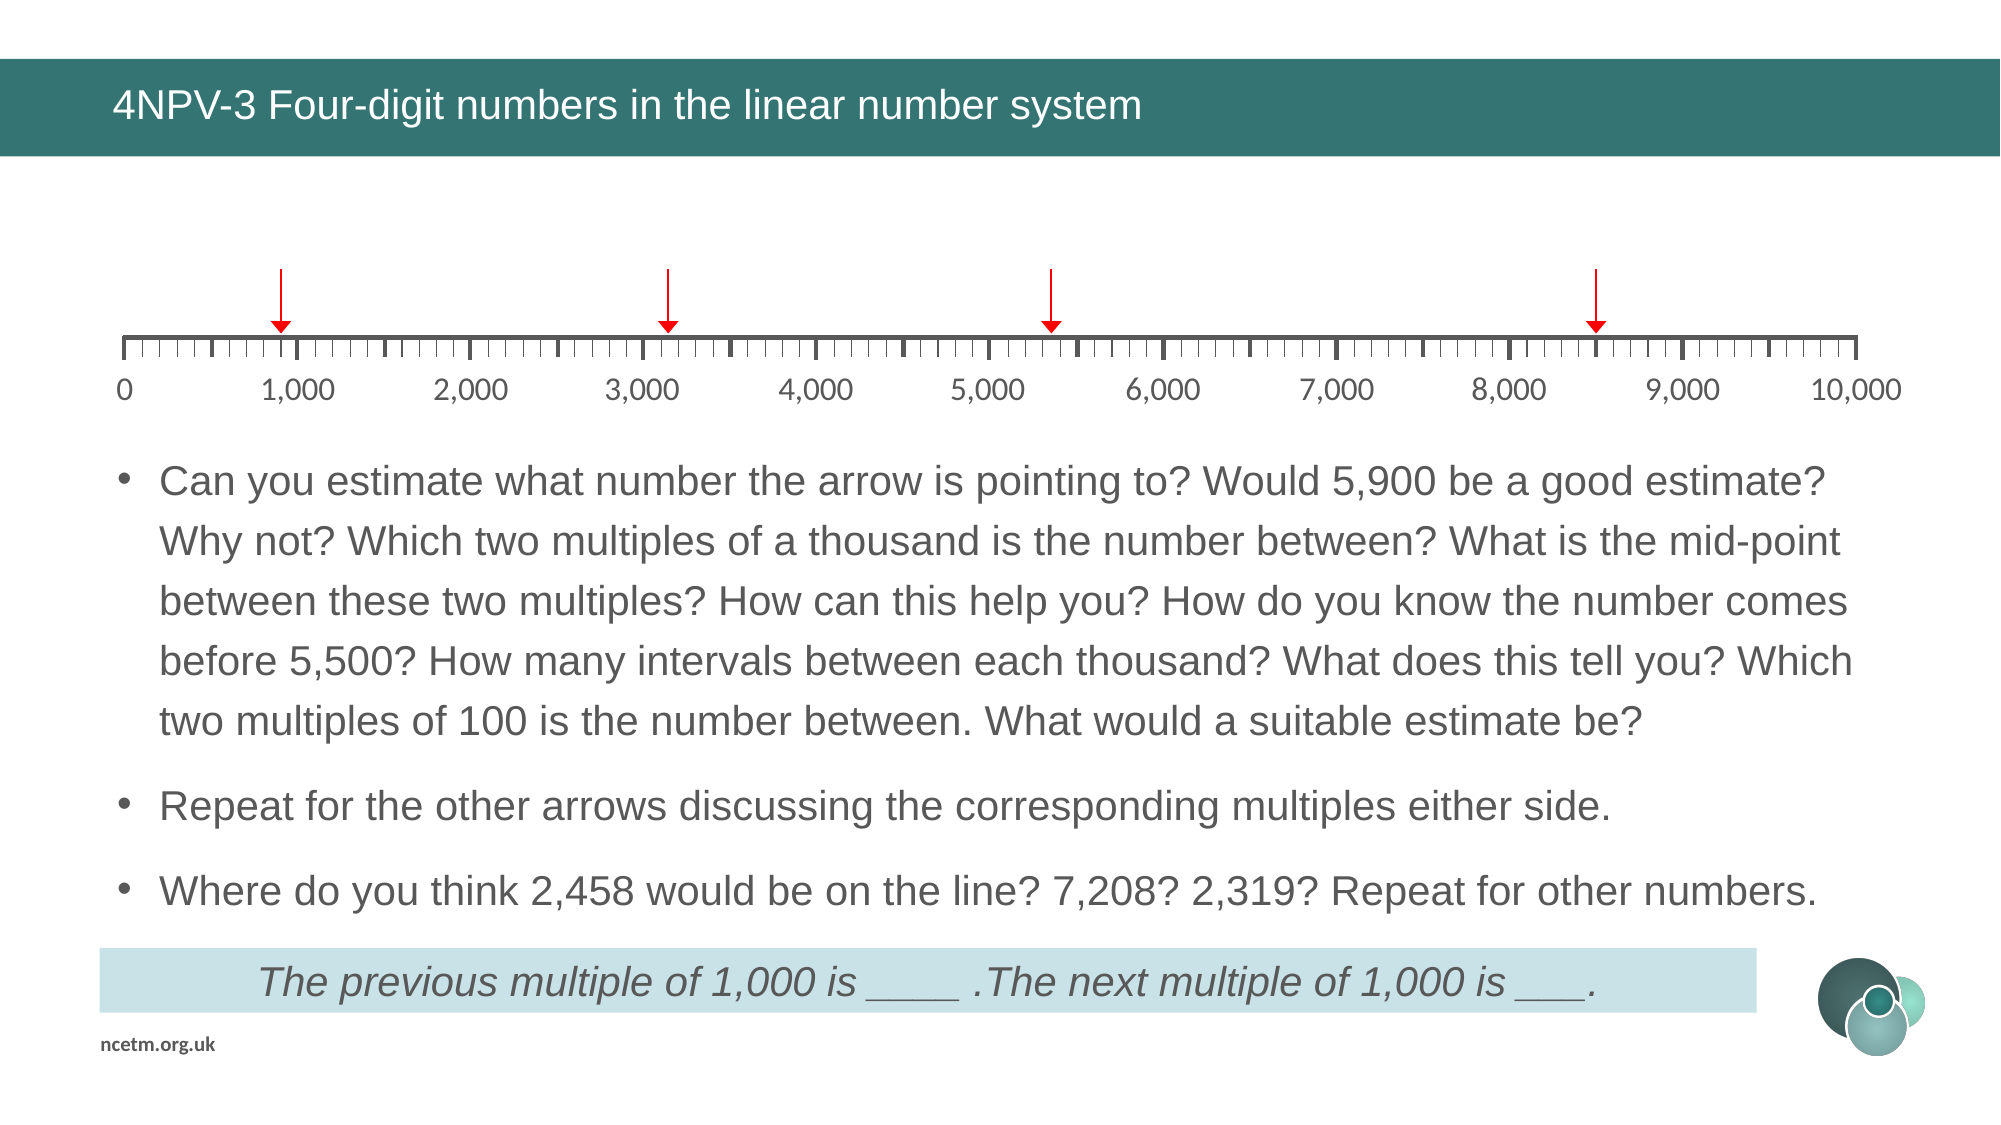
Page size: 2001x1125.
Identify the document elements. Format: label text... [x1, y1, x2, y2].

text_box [69, 335, 1998, 416]
text_box The previous multiple of 1,000 is ____ .The next multiple of 1,000 is ___. [99, 947, 1757, 1013]
text_box Can you estimate what number the arrow is pointing to? Would 5,900 be a good estimate? Why not? Which two multiples of a thousand is the number between? What is the mid-point between these two multiples? How can this help you? How do you know the number comes before 5,500? How many intervals between each thousand? What does this tell you? Which two multiples of 100 is the number between. What would a suitable estimate be? Repeat for the other arrows discussing the corresponding multiples either side. Where do you think 2,458 would be on the line? 7,208? 2,319? Repeat for other numbers. [102, 436, 1900, 925]
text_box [142, 336, 1839, 357]
title 4NPV-3 Four-digit numbers in the linear number system [97, 76, 1945, 147]
picture [1818, 958, 1925, 1056]
